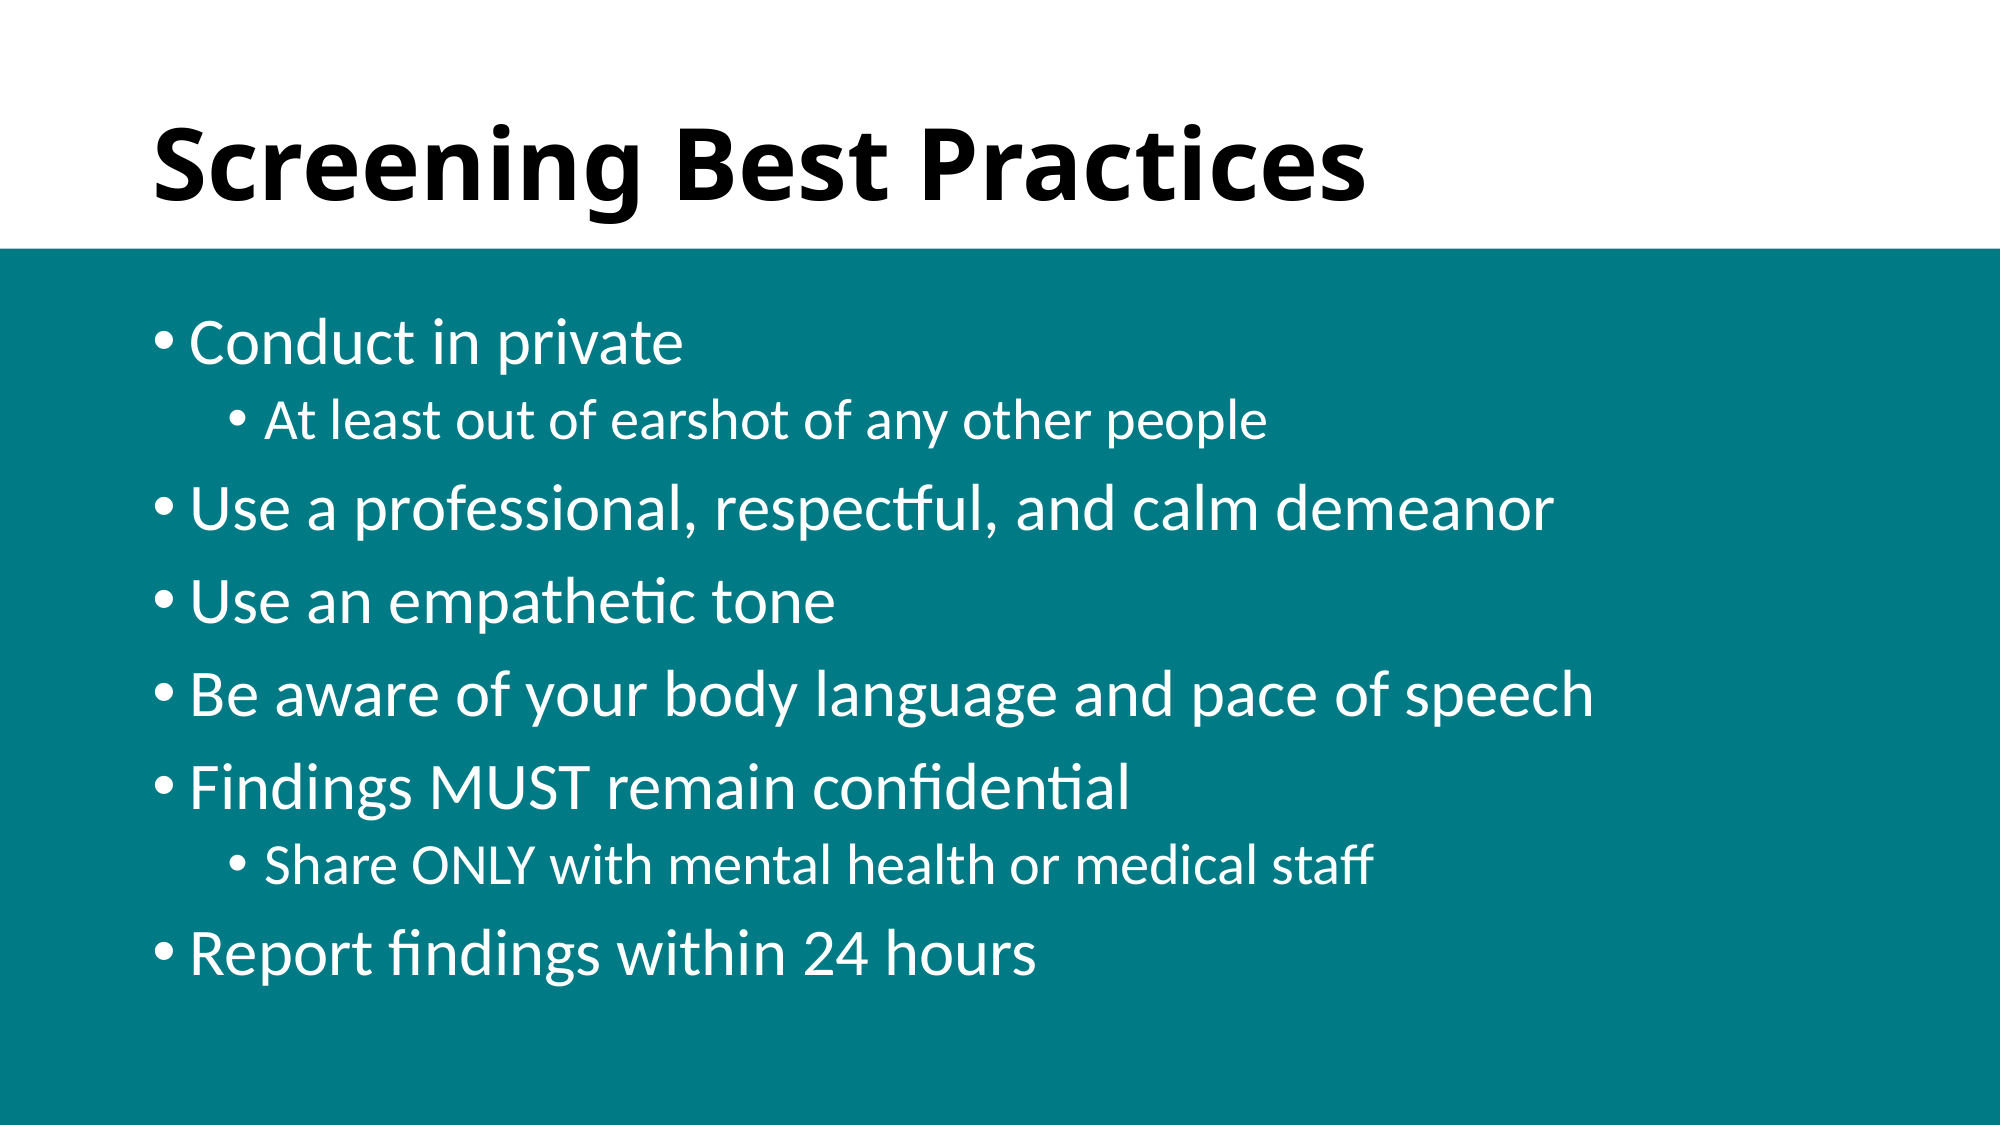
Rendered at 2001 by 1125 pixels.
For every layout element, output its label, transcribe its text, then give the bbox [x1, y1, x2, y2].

text_box [0, 248, 2000, 1125]
list Conduct in private At least out of earshot of any other people Use a professional, respectful, and calm demeanor Use an empathetic tone Be aware of your body language and pace of speech Findings MUST remain confidential Share ONLY with mental health or medical staff Report findings within 24 hours [137, 299, 1863, 1014]
title Screening Best Practices [137, 59, 1863, 278]
